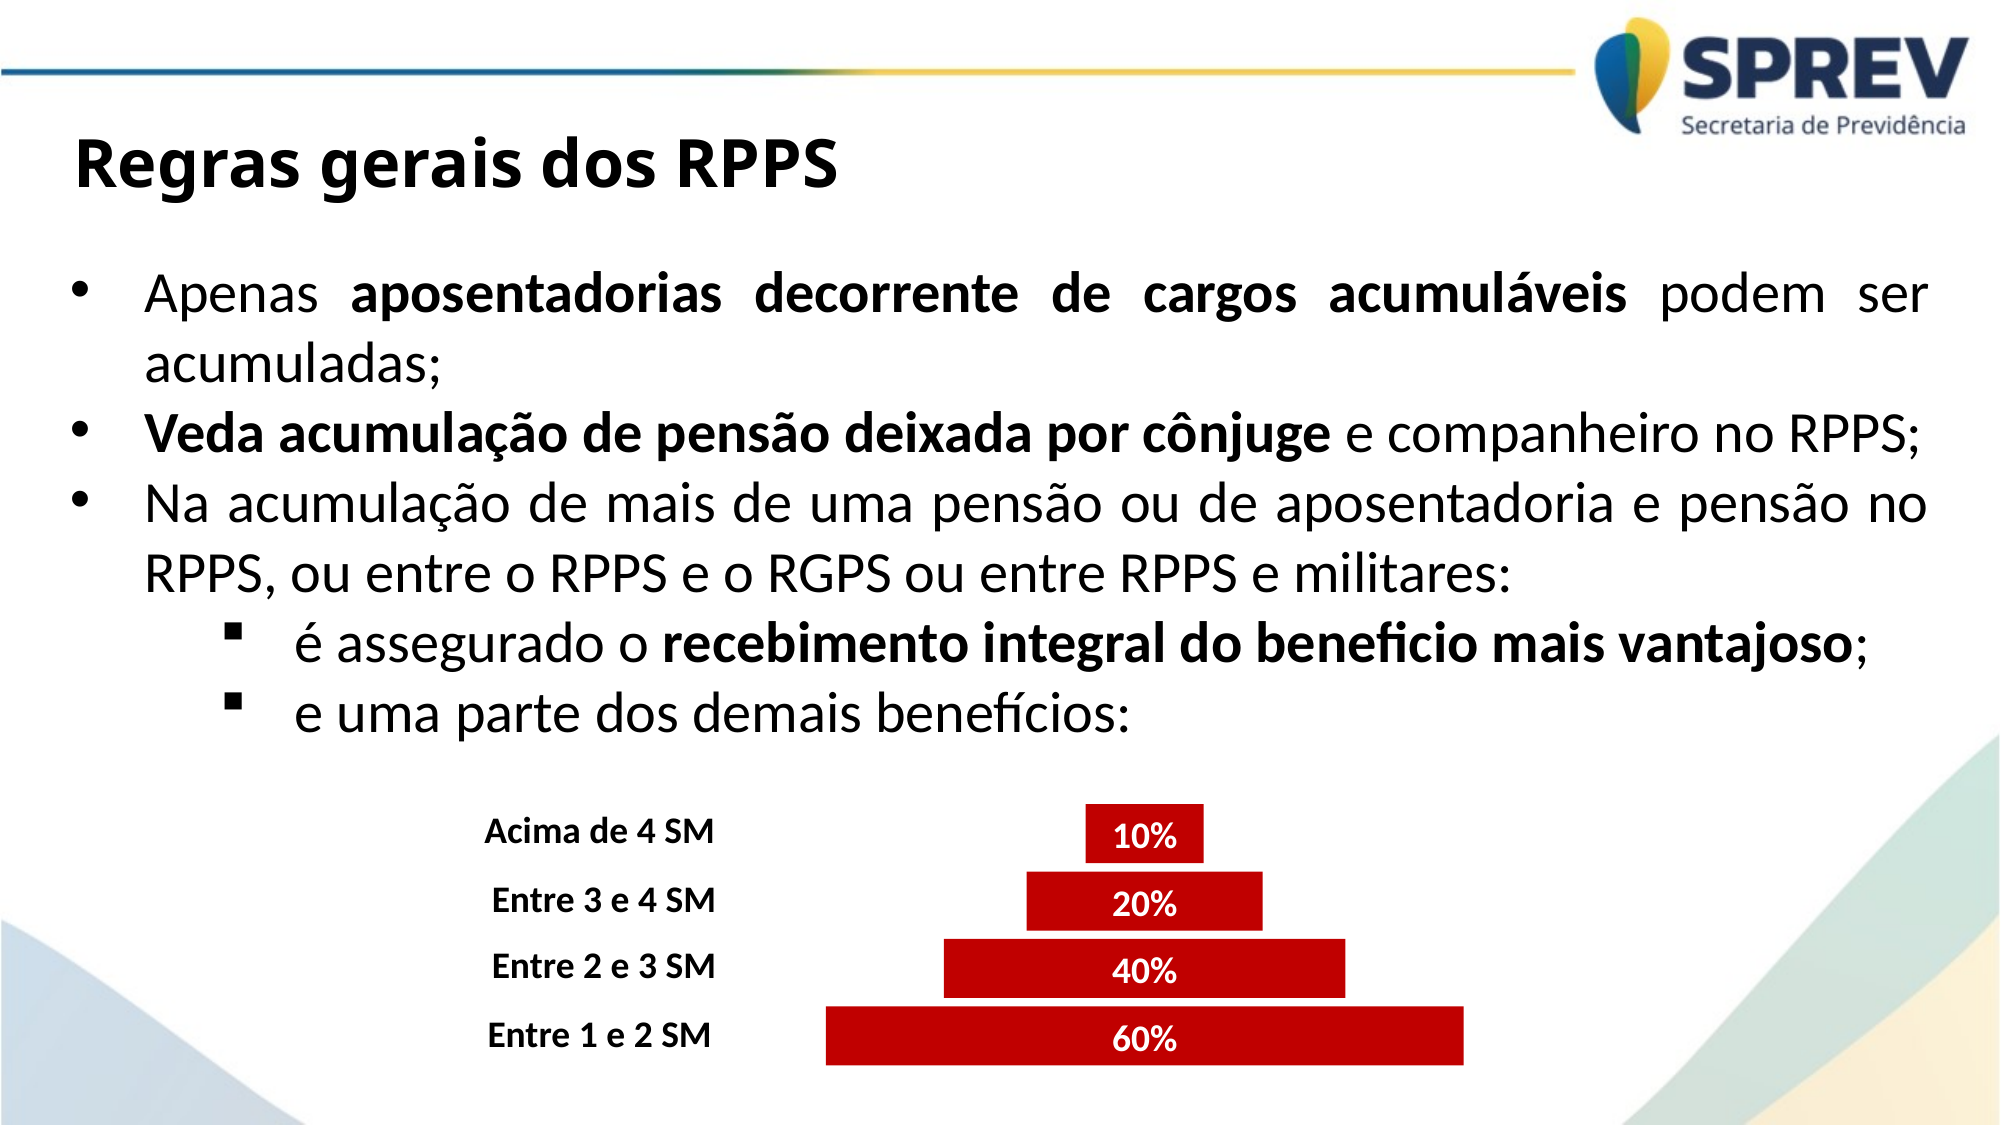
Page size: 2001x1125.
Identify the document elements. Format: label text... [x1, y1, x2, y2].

text_box Apenas aposentadorias decorrente de cargos acumuláveis podem ser acumuladas; Veda acumulação de pensão deixada por cônjuge e companheiro no RPPS; Na acumulação de mais de uma pensão ou de aposentadoria e pensão no RPPS, ou entre o RPPS e o RGPS ou entre RPPS e militares: é assegurado o recebimento integral do beneficio mais vantajoso; e uma parte dos demais benefícios: [54, 246, 1945, 752]
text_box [468, 798, 1464, 1066]
picture [0, 0, 2001, 1125]
text_box Regras gerais dos RPPS [0, 113, 1579, 209]
